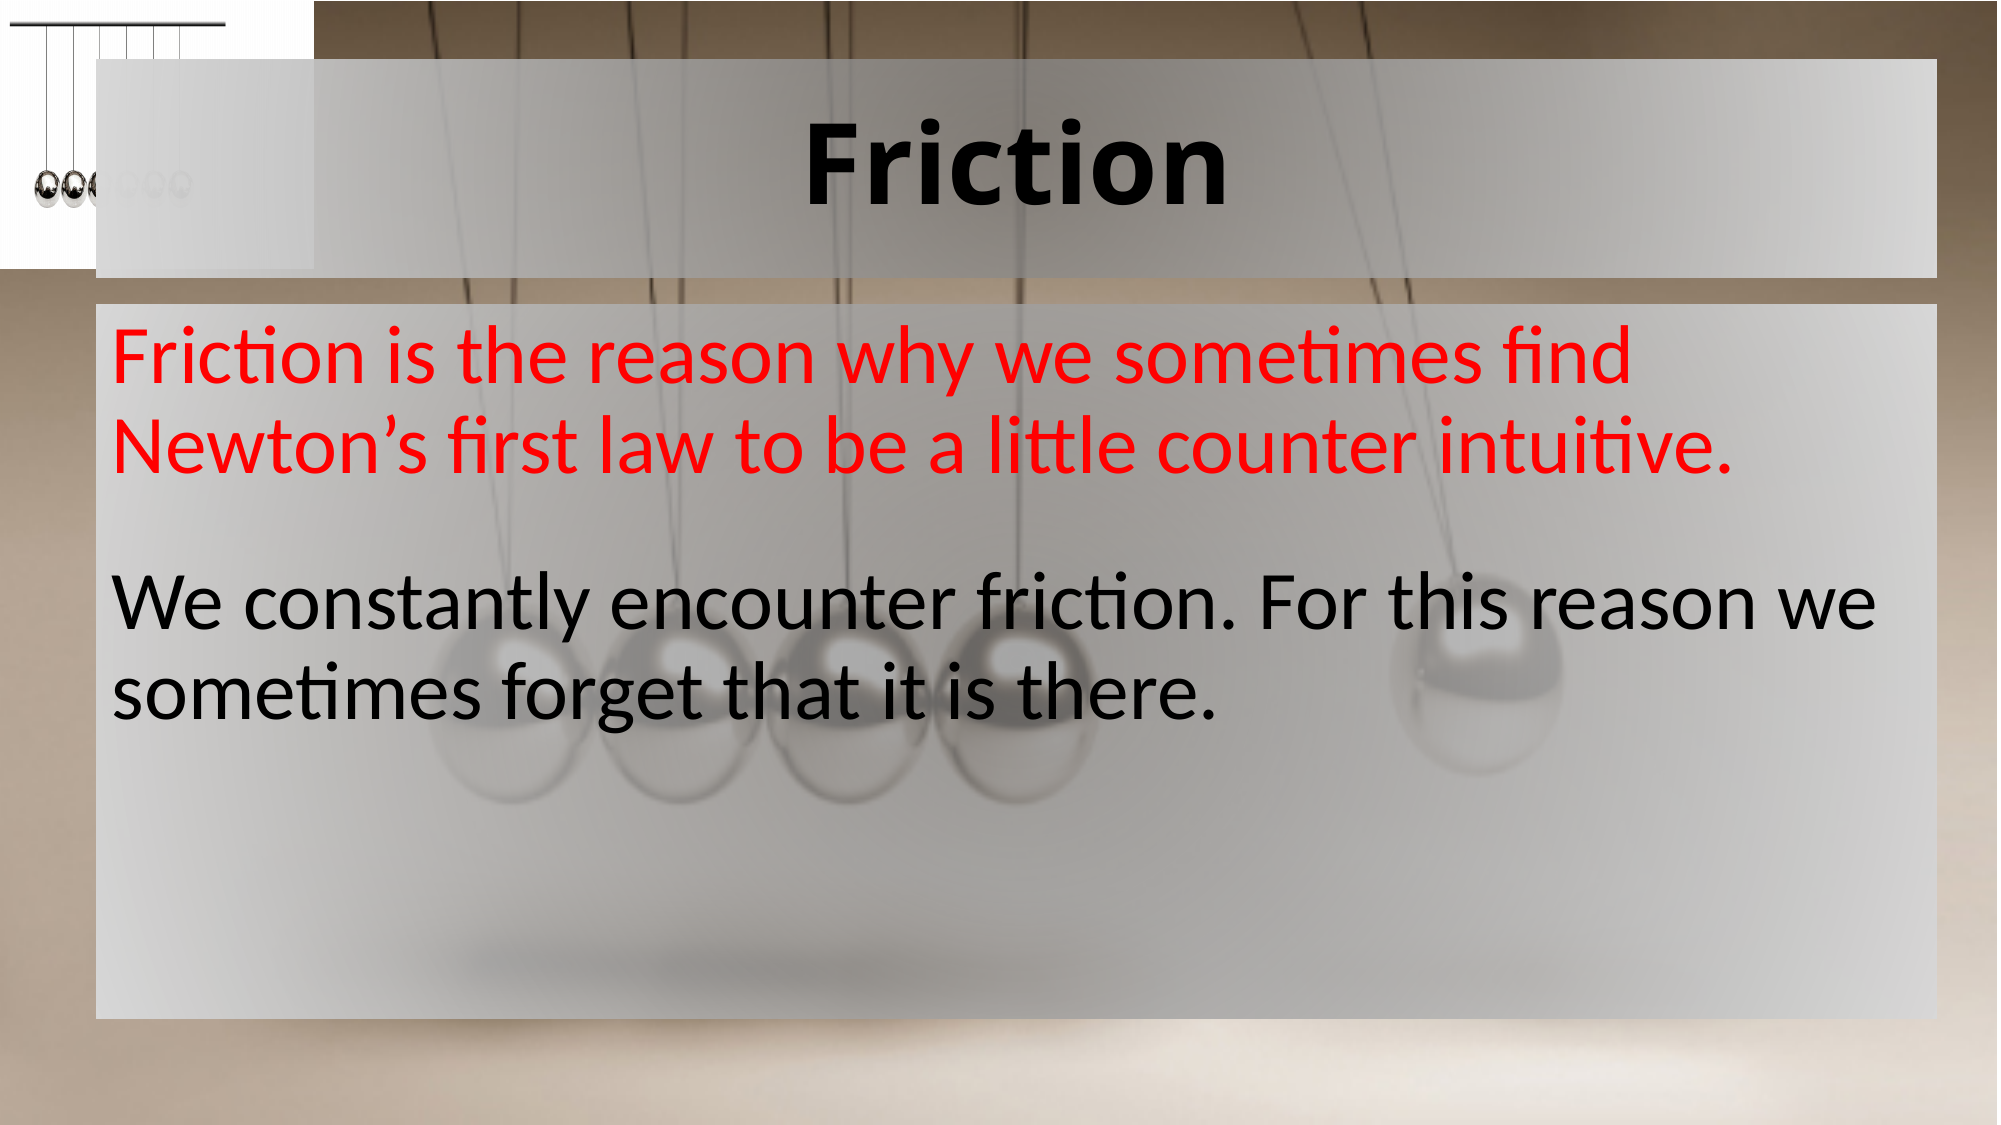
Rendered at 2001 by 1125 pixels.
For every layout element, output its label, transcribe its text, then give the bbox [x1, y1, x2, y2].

title Friction [96, 59, 1937, 278]
list Friction is the reason why we sometimes find Newton’s first law to be a little counter intuitive. We constantly encounter friction. For this reason we sometimes forget that it is there. [96, 304, 1937, 1019]
picture [0, 0, 1997, 1125]
